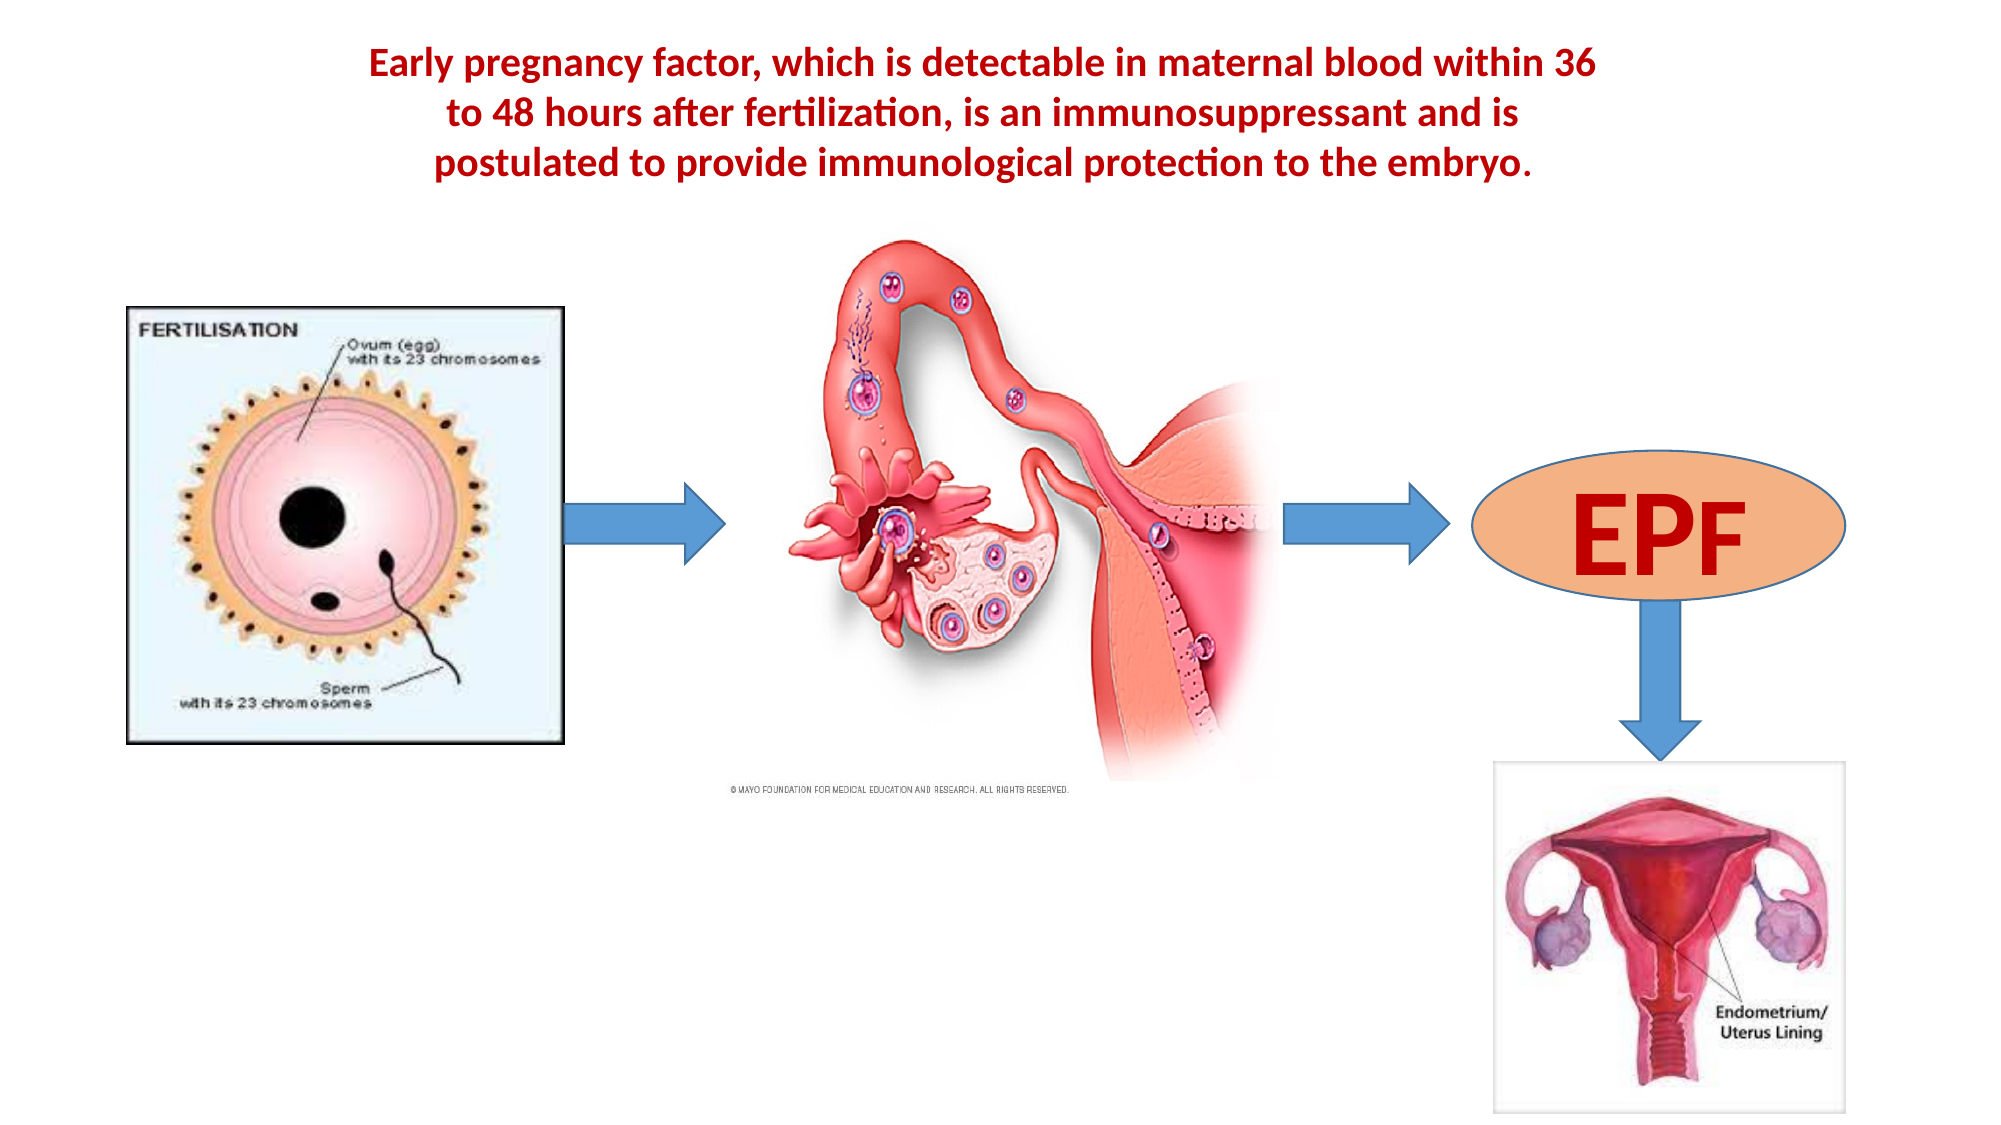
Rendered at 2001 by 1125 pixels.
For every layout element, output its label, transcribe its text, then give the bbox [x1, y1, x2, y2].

text_box [565, 481, 726, 566]
picture [726, 157, 1279, 798]
text_box [1618, 599, 1703, 761]
text_box EPF [1471, 449, 1847, 602]
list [126, 306, 565, 745]
text_box [1282, 481, 1451, 566]
picture [1493, 761, 1846, 1114]
text_box Early pregnancy factor, which is detectable in maternal blood within 36 to 48 hours after fertilization, is an immunosuppressant and is postulated to provide immunological protection to the embryo. [345, 27, 1621, 193]
